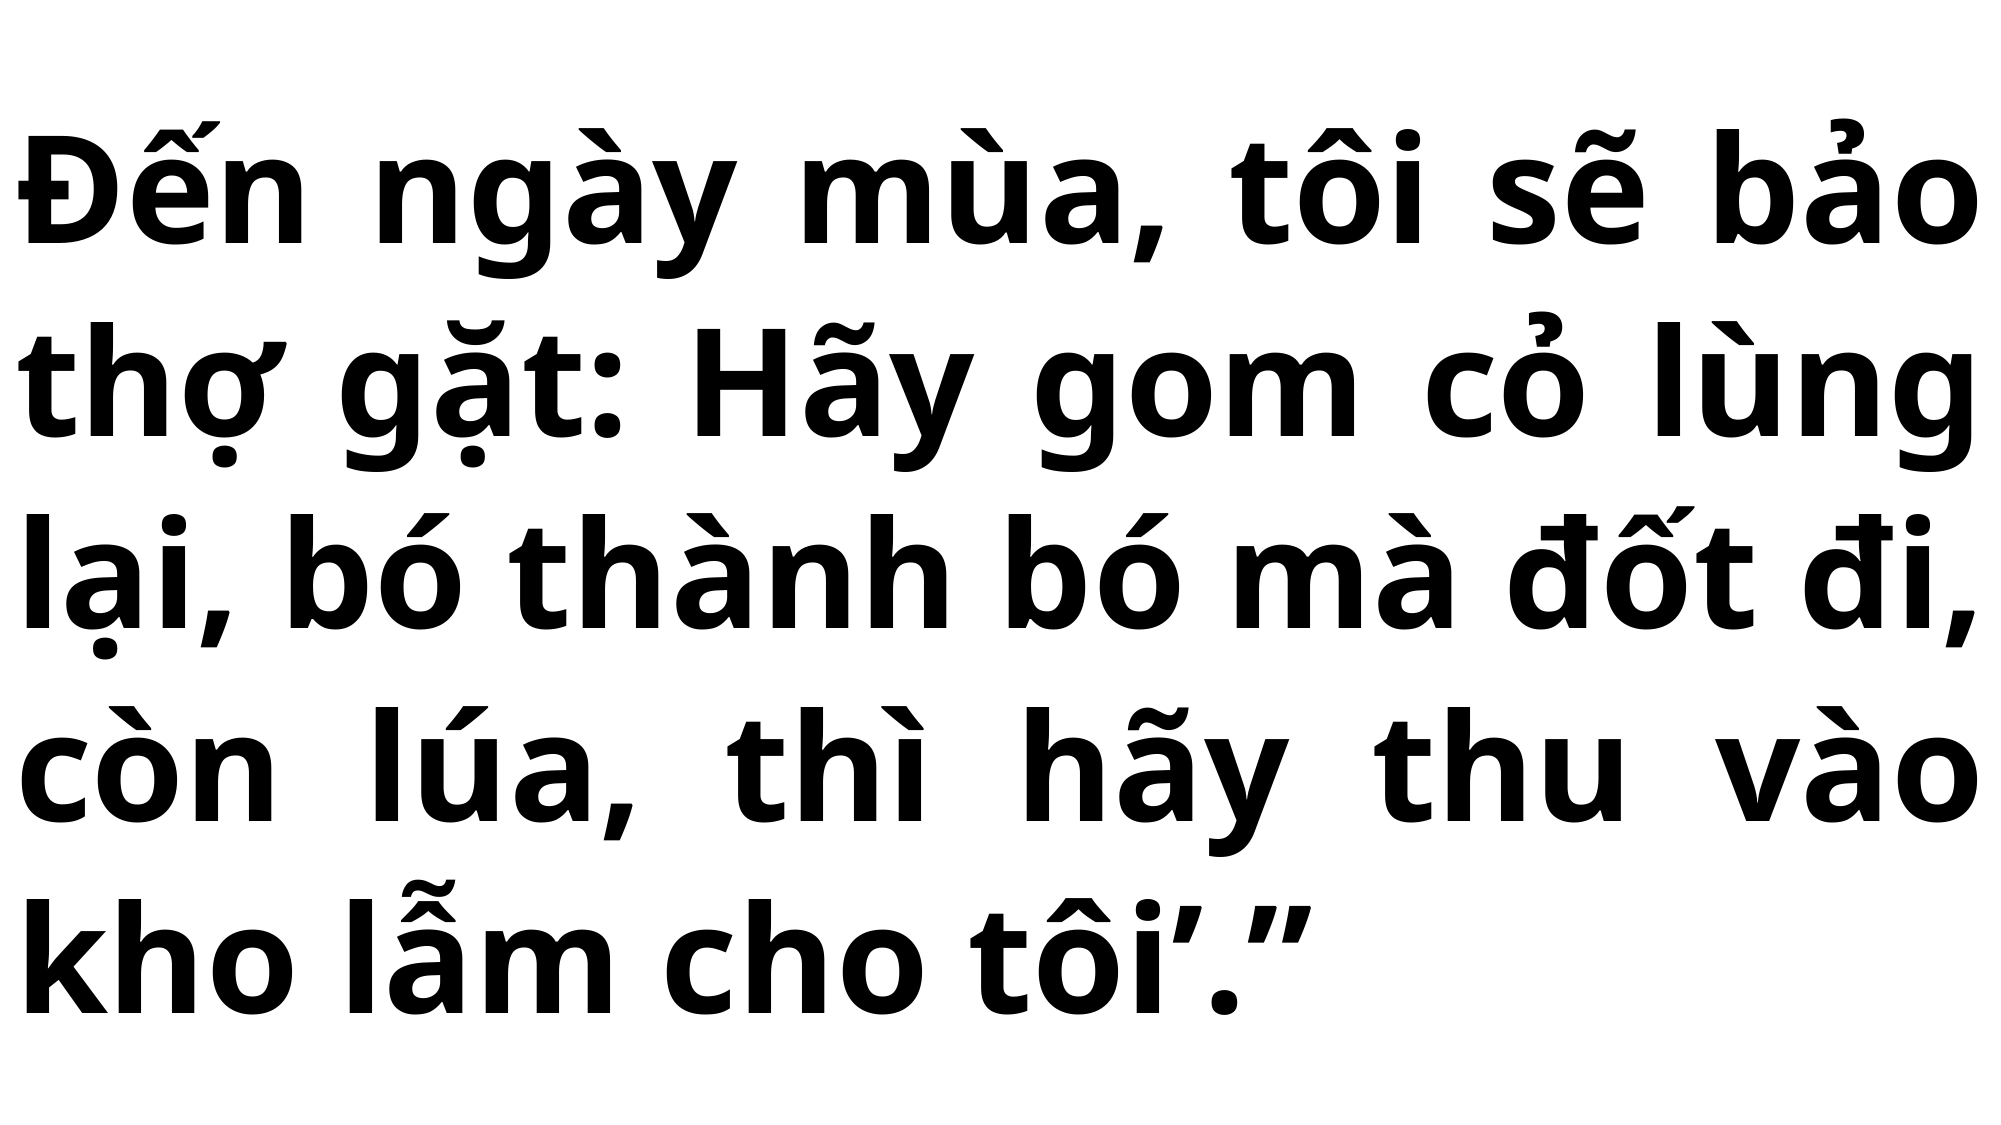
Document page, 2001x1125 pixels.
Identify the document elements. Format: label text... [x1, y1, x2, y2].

title Đến ngày mùa, tôi sẽ bảo thợ gặt: Hãy gom cỏ lùng lại, bó thành bó mà đốt đi, còn lúa, thì hãy thu vào kho lẫm cho tôi’.” [0, 0, 2000, 1125]
